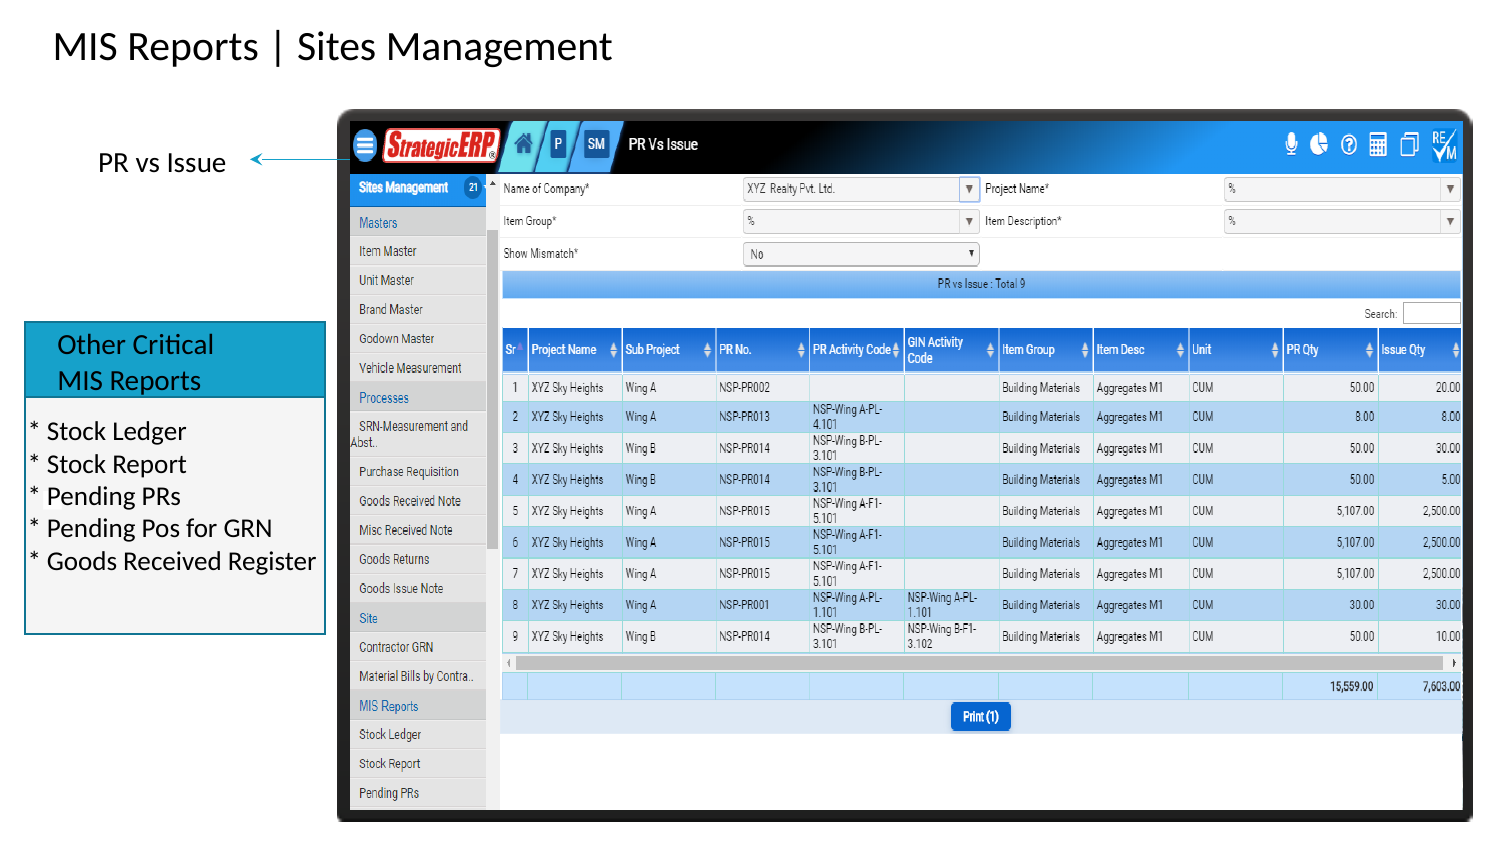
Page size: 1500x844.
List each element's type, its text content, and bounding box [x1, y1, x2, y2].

text_box * Stock Ledger * Stock Report * Pending PRs * Pending Pos for GRN * Goods Received Register [12, 373, 332, 813]
text_box [24, 321, 42, 373]
text_box Other Critical MIS Reports [42, 318, 239, 373]
text_box [239, 321, 325, 373]
picture [337, 109, 1473, 823]
text_box MIS Reports | Sites Management [37, 11, 682, 77]
text_box PR vs Issue [83, 136, 250, 222]
